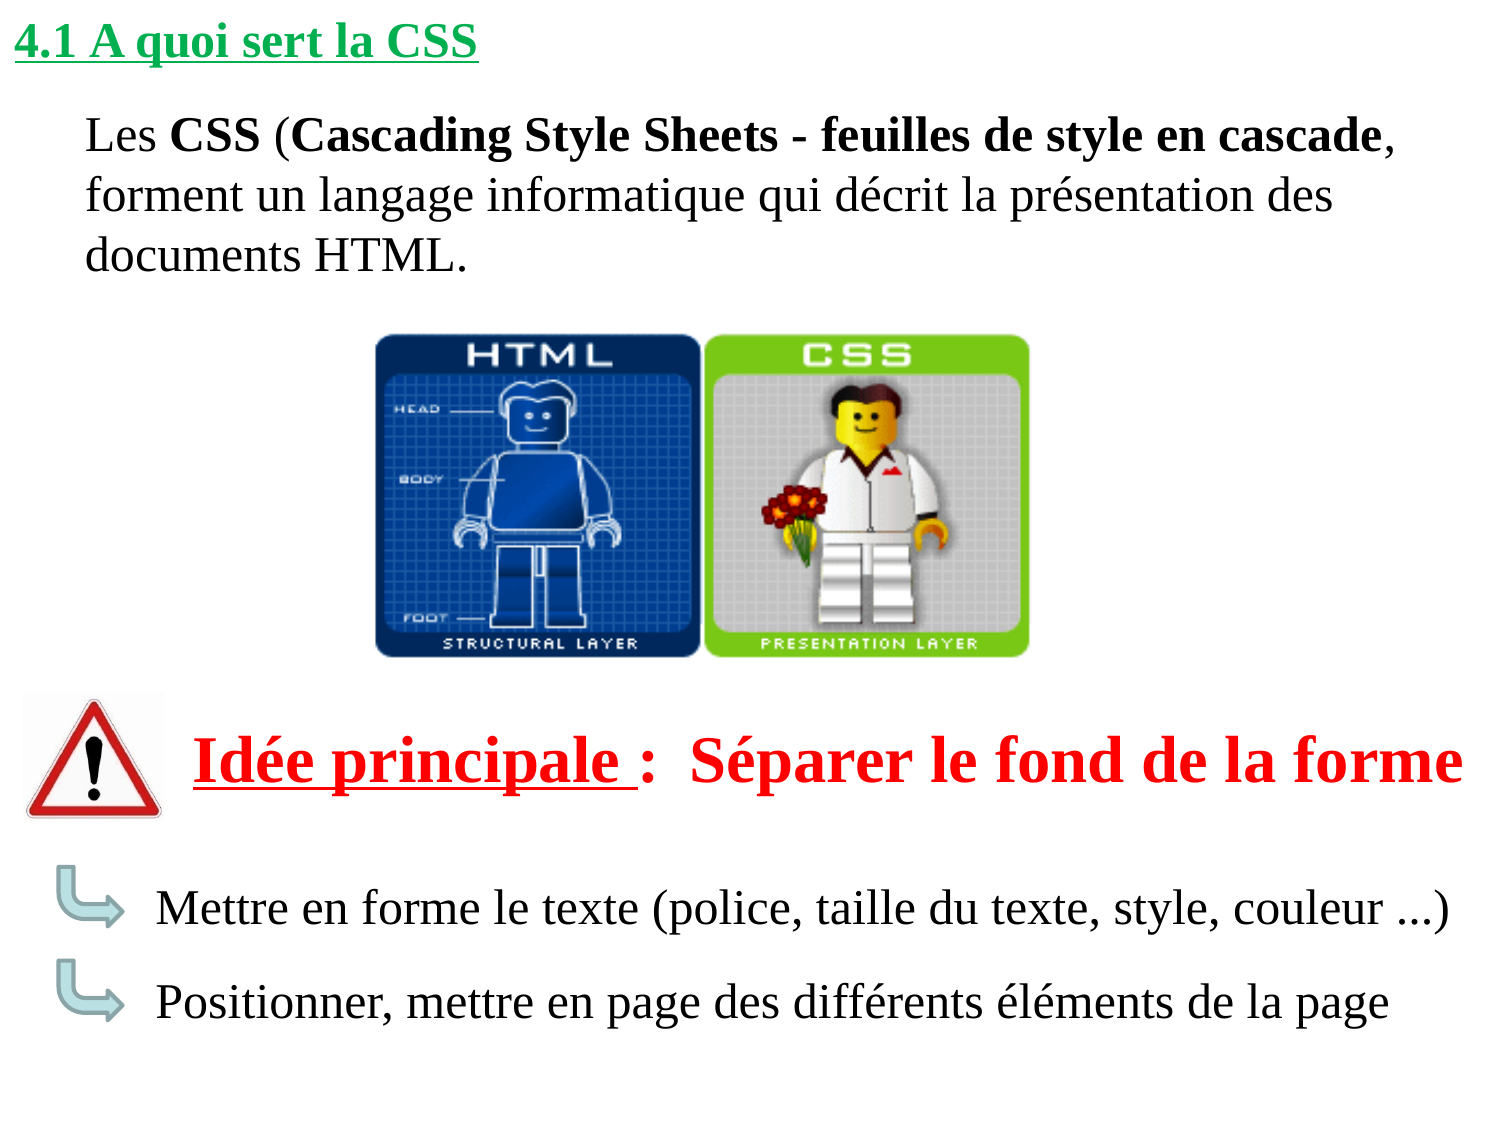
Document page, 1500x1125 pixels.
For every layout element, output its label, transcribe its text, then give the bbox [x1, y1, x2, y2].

text_box Idée principale : [177, 708, 675, 804]
picture [23, 691, 165, 822]
text_box [56, 864, 125, 929]
text_box 4.1 A quoi sert la CSS [0, 0, 1348, 75]
text_box Positionner, mettre en page des différents éléments de la page [140, 961, 1477, 1037]
text_box Mettre en forme le texte (police, taille du texte, style, couleur ...) [140, 867, 1477, 943]
picture [362, 316, 1043, 668]
text_box [56, 958, 125, 1023]
text_box Séparer le fond de la forme [675, 708, 1497, 804]
text_box Les CSS (Cascading Style Sheets - feuilles de style en cascade, forment un langage informatique qui décrit la présentation des documents HTML. [70, 93, 1430, 289]
